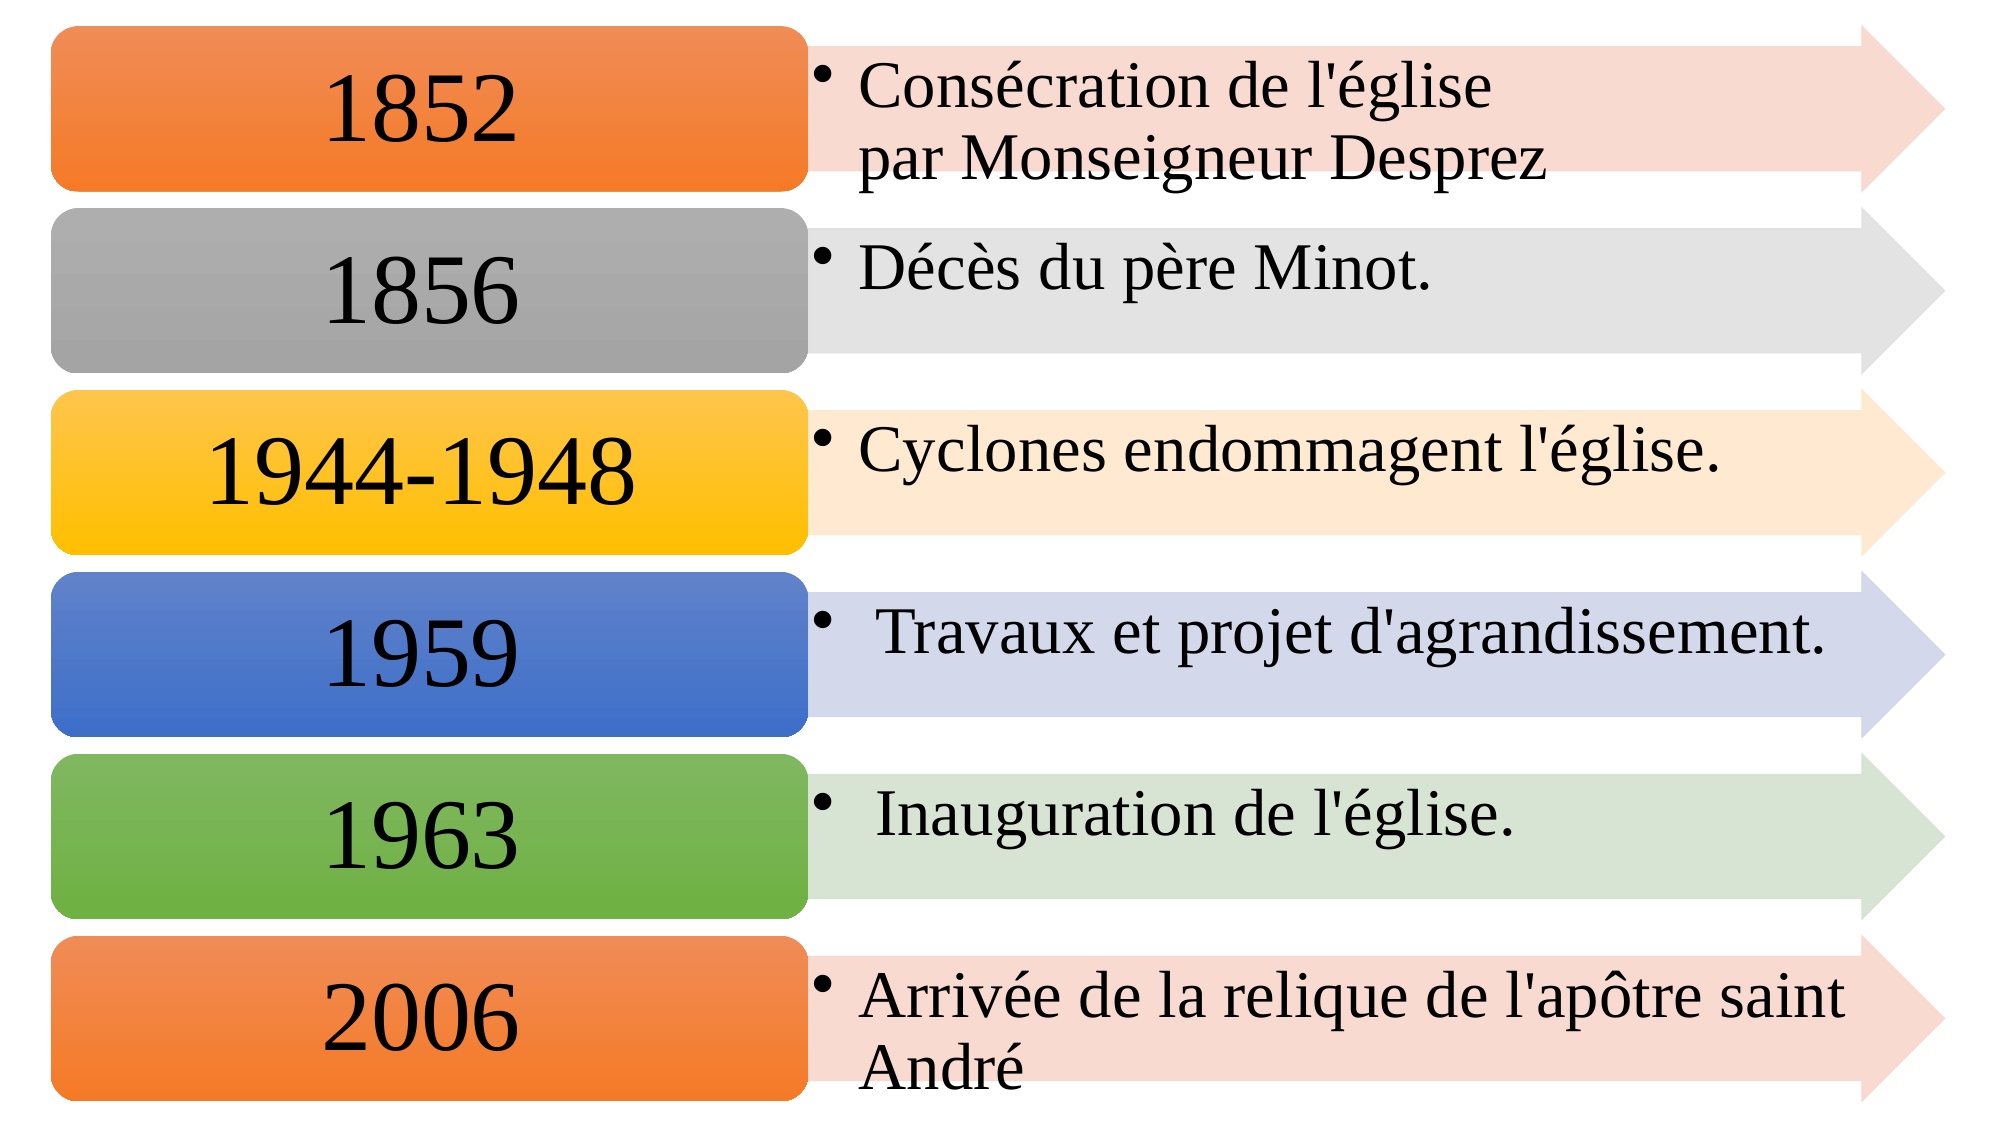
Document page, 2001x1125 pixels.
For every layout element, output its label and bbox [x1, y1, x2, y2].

text_box [50, 25, 1945, 1102]
